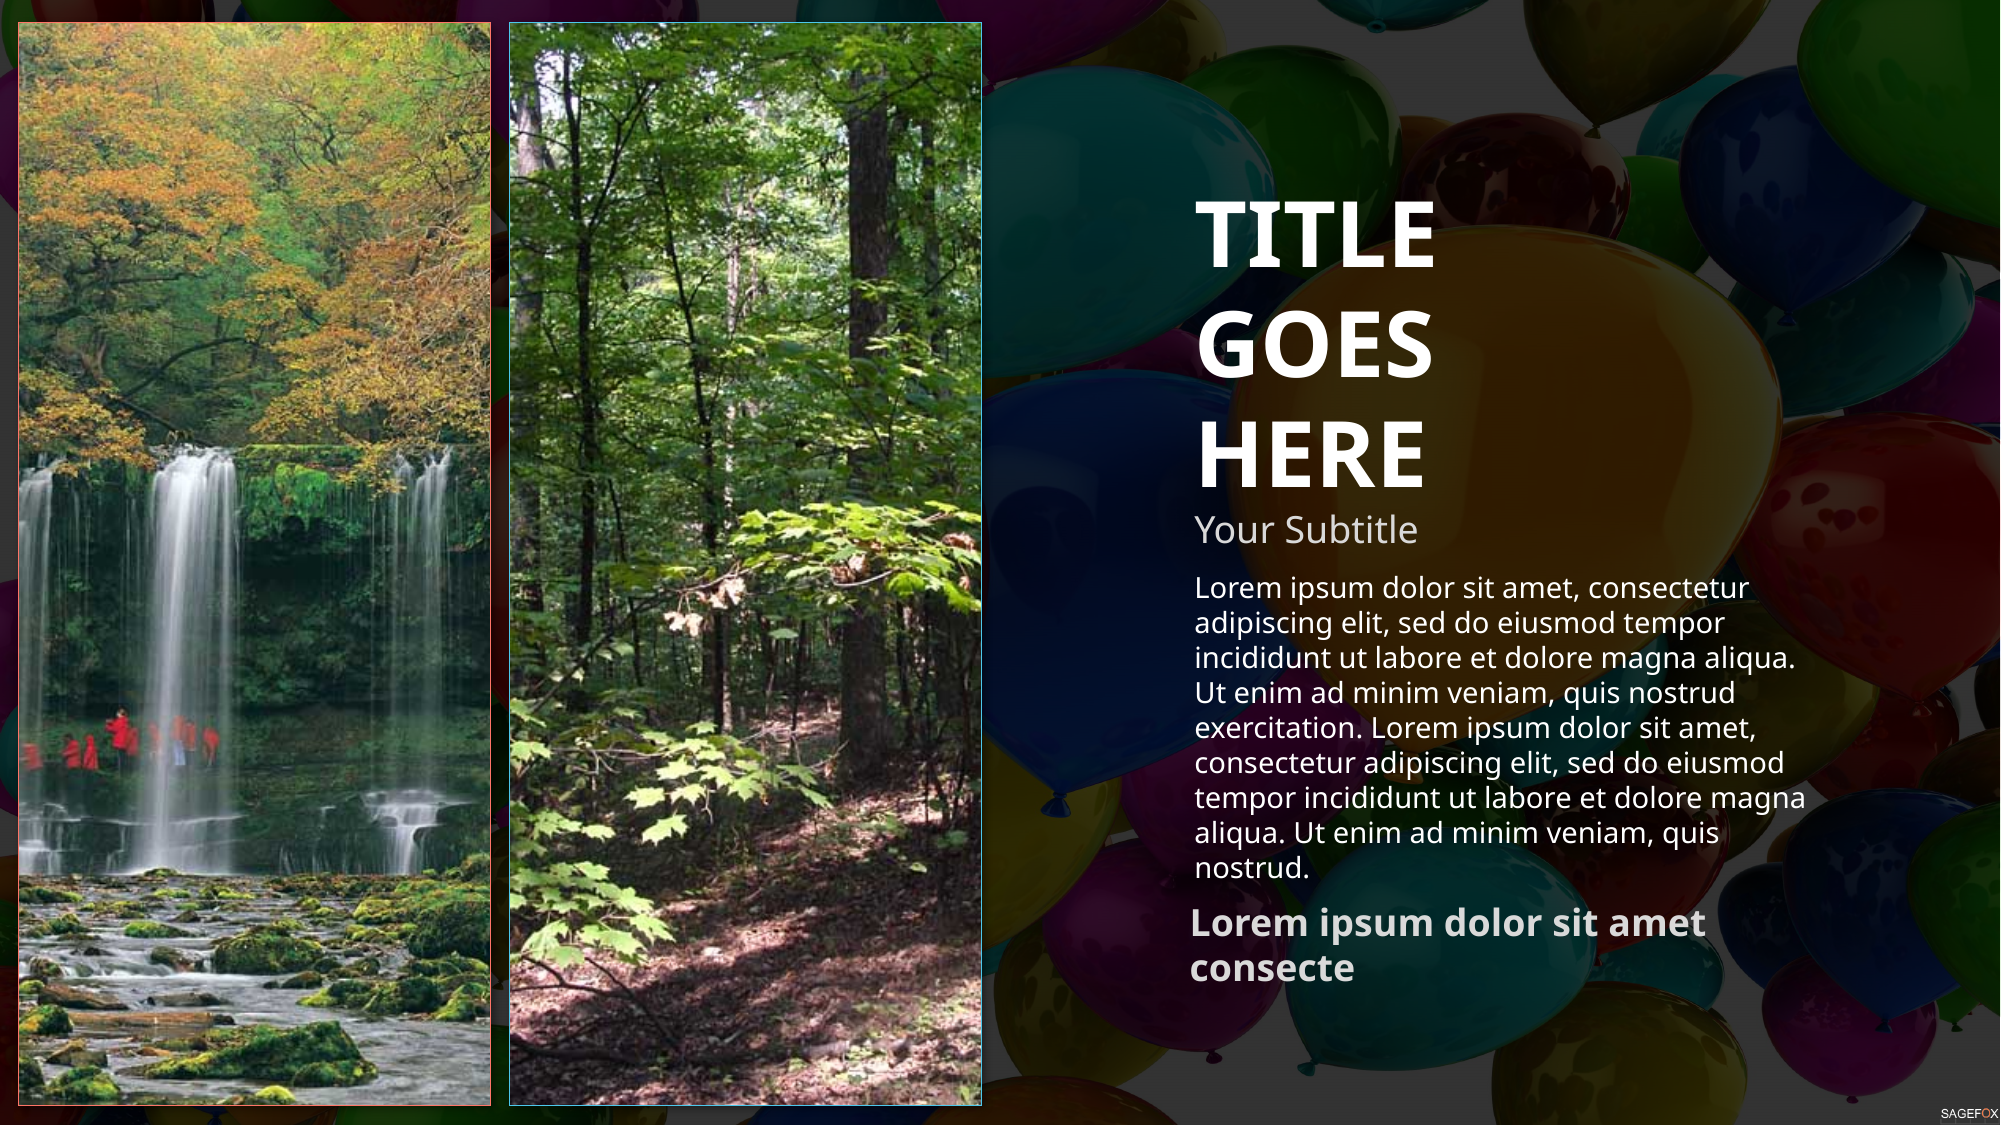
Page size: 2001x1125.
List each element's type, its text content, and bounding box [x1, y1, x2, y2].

text_box TITLE GOES HERE Your Subtitle [1179, 168, 1665, 562]
text_box [17, 21, 492, 1106]
text_box Lorem ipsum dolor sit amet consecte [1179, 894, 1821, 995]
picture [0, 0, 2001, 1125]
text_box [508, 21, 982, 1106]
text_box Lorem ipsum dolor sit amet, consectetur adipiscing elit, sed do eiusmod tempor incididunt ut labore et dolore magna aliqua. Ut enim ad minim veniam, quis nostrud exercitation. Lorem ipsum dolor sit amet, consectetur adipiscing elit, sed do eiusmod tempor incididunt ut labore et dolore magna aliqua. Ut enim ad minim veniam, quis nostrud. [1179, 562, 1845, 892]
